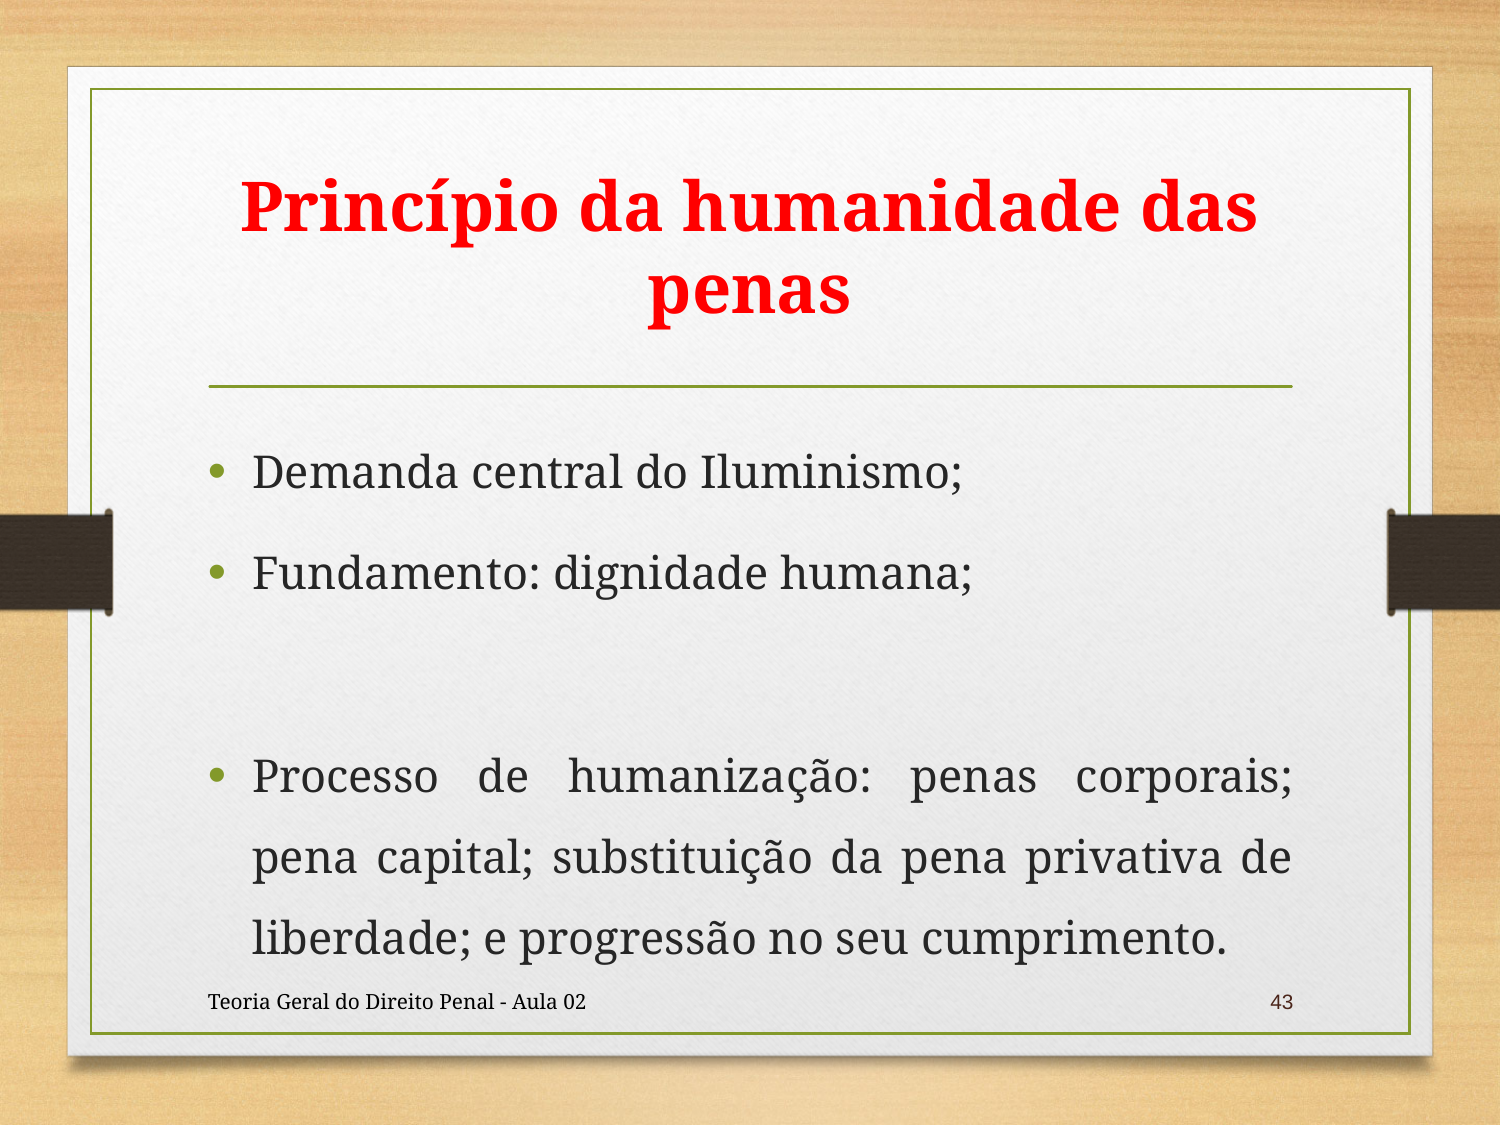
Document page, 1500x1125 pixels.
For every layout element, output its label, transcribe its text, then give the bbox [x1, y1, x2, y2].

list Demanda central do Iluminismo; Fundamento: dignidade humana; Processo de humanização: penas corporais; pena capital; substituição da pena privativa de liberdade; e progressão no seu cumprimento. [192, 408, 1309, 974]
footer Teoria Geral do Direito Penal - Aula 02 [192, 977, 1031, 1024]
picture [0, 0, 1500, 1125]
slide_number 43 [1243, 977, 1309, 1024]
title Princípio da humanidade das penas [152, 151, 1348, 339]
